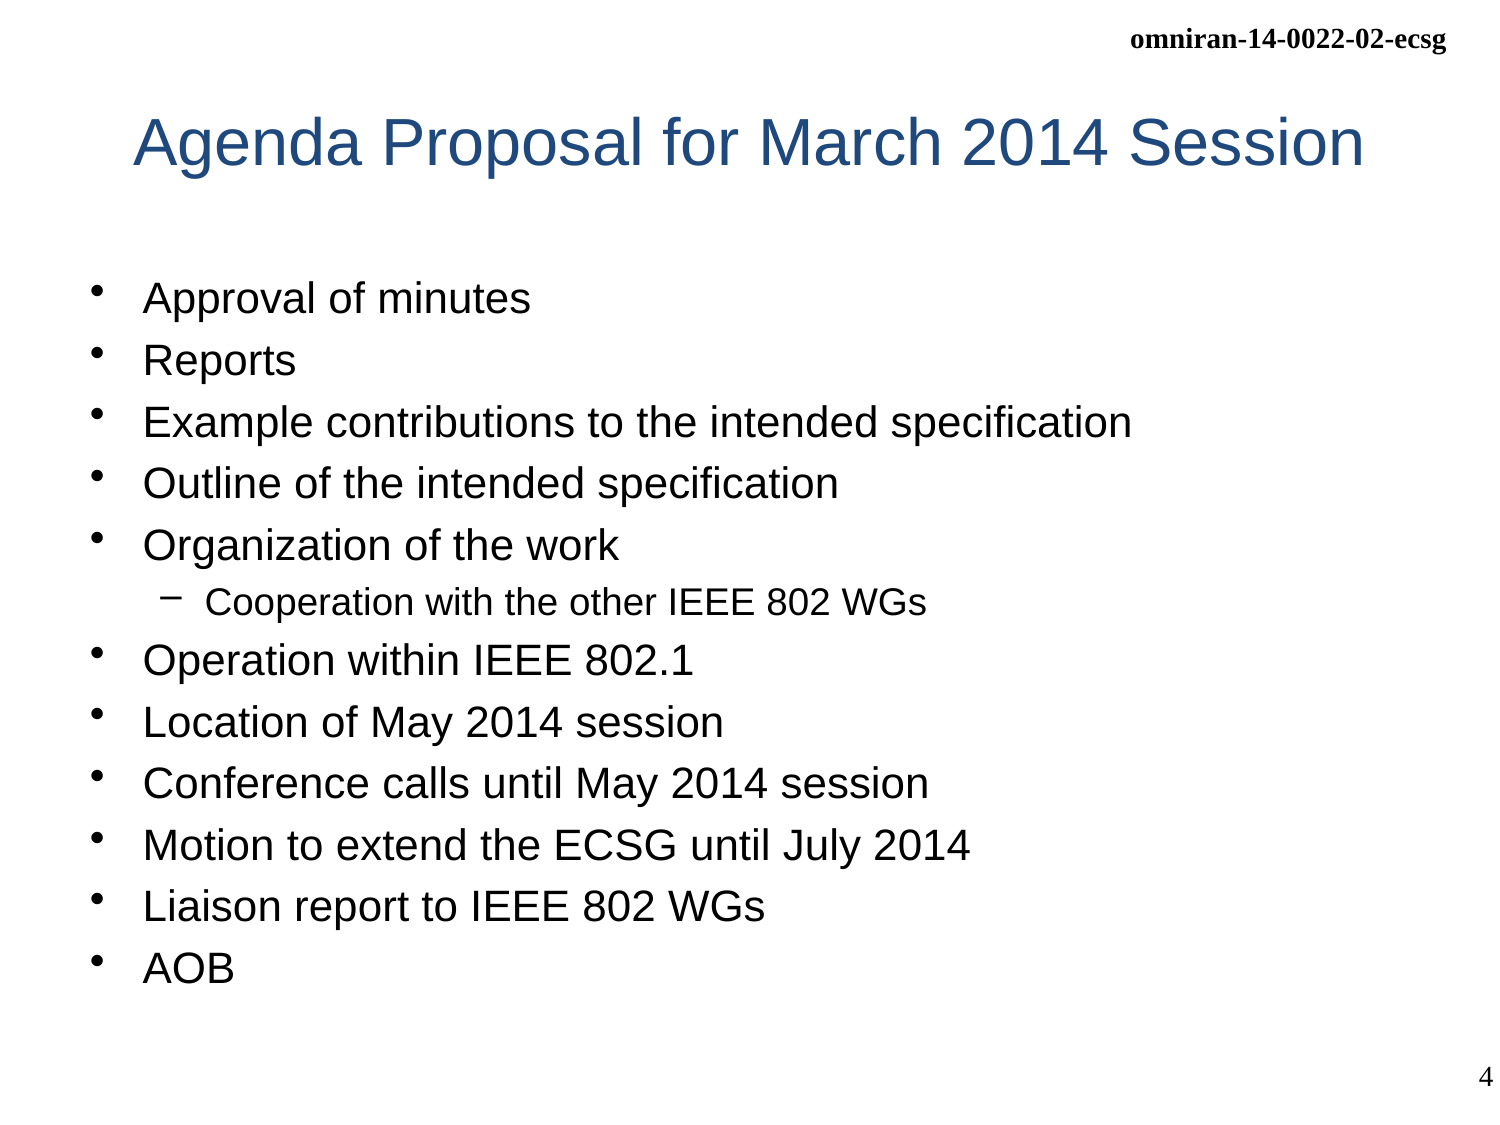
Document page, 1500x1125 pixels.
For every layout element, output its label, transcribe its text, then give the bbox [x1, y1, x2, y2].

list Approval of minutes Reports Example contributions to the intended specification Outline of the intended specification Organization of the work Cooperation with the other IEEE 802 WGs Operation within IEEE 802.1 Location of May 2014 session Conference calls until May 2014 session Motion to extend the ECSG until July 2014 Liaison report to IEEE 802 WGs AOB [75, 262, 1425, 1005]
title Agenda Proposal for March 2014 Session [75, 45, 1425, 233]
